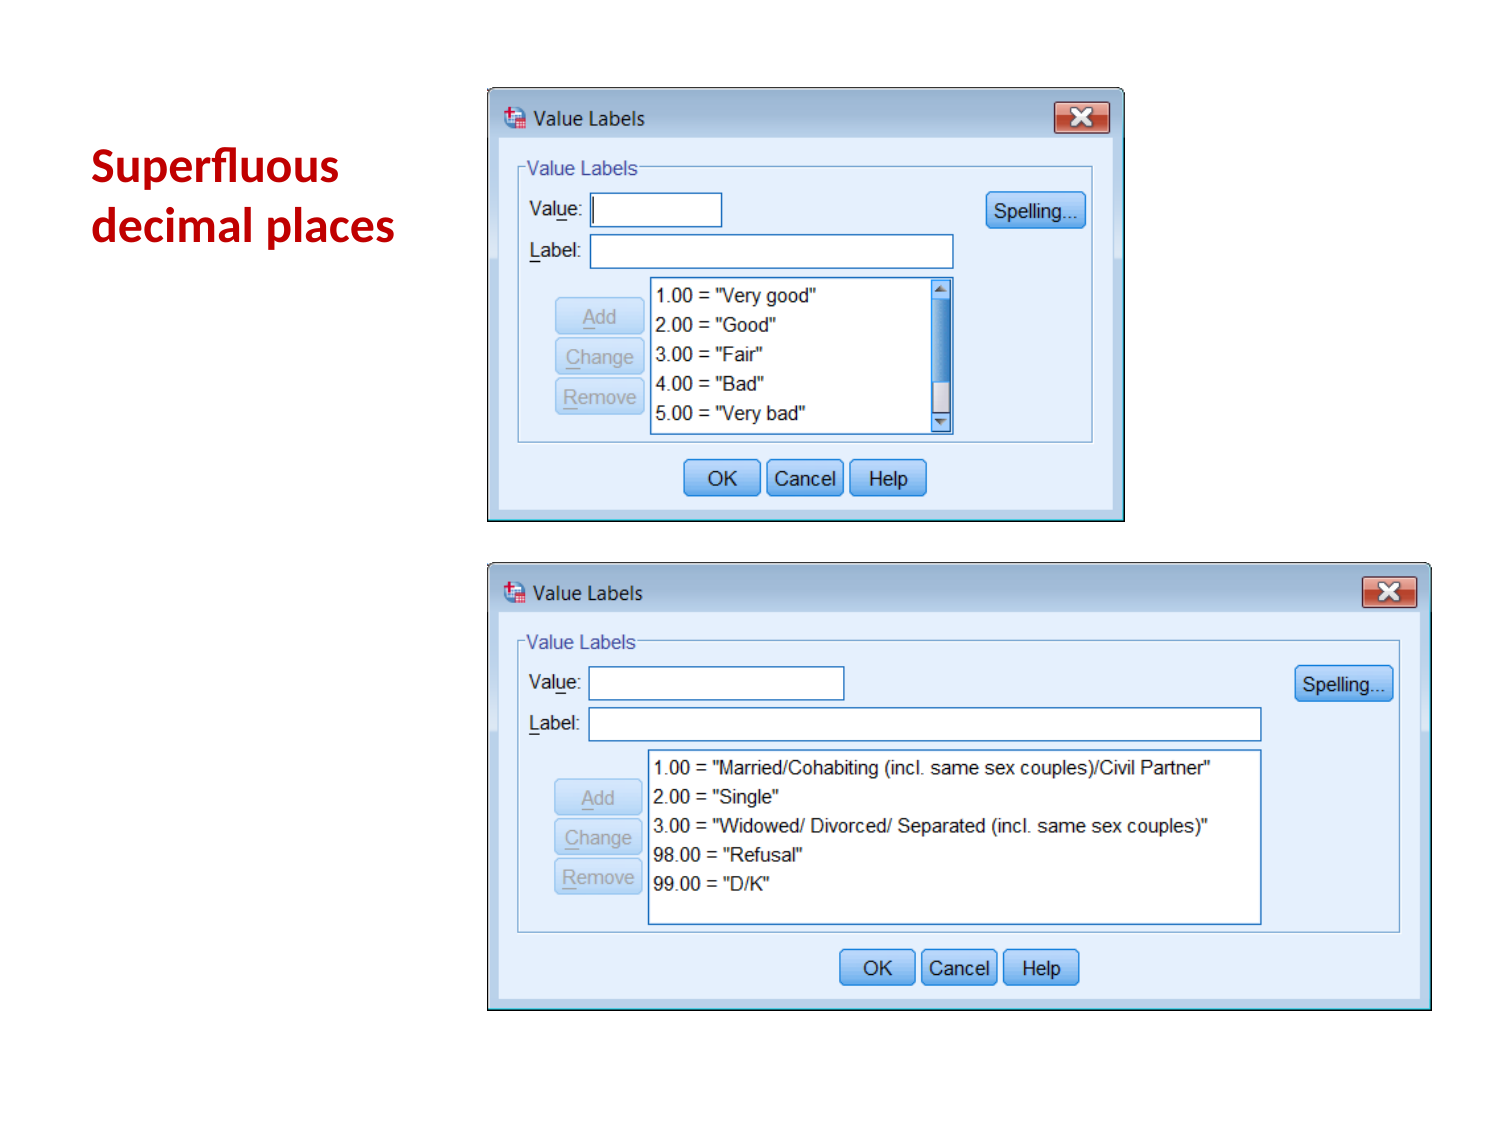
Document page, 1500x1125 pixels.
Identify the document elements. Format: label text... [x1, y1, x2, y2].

text_box Superfluous decimal places [76, 124, 411, 260]
picture [487, 87, 1126, 523]
picture [487, 562, 1432, 1011]
